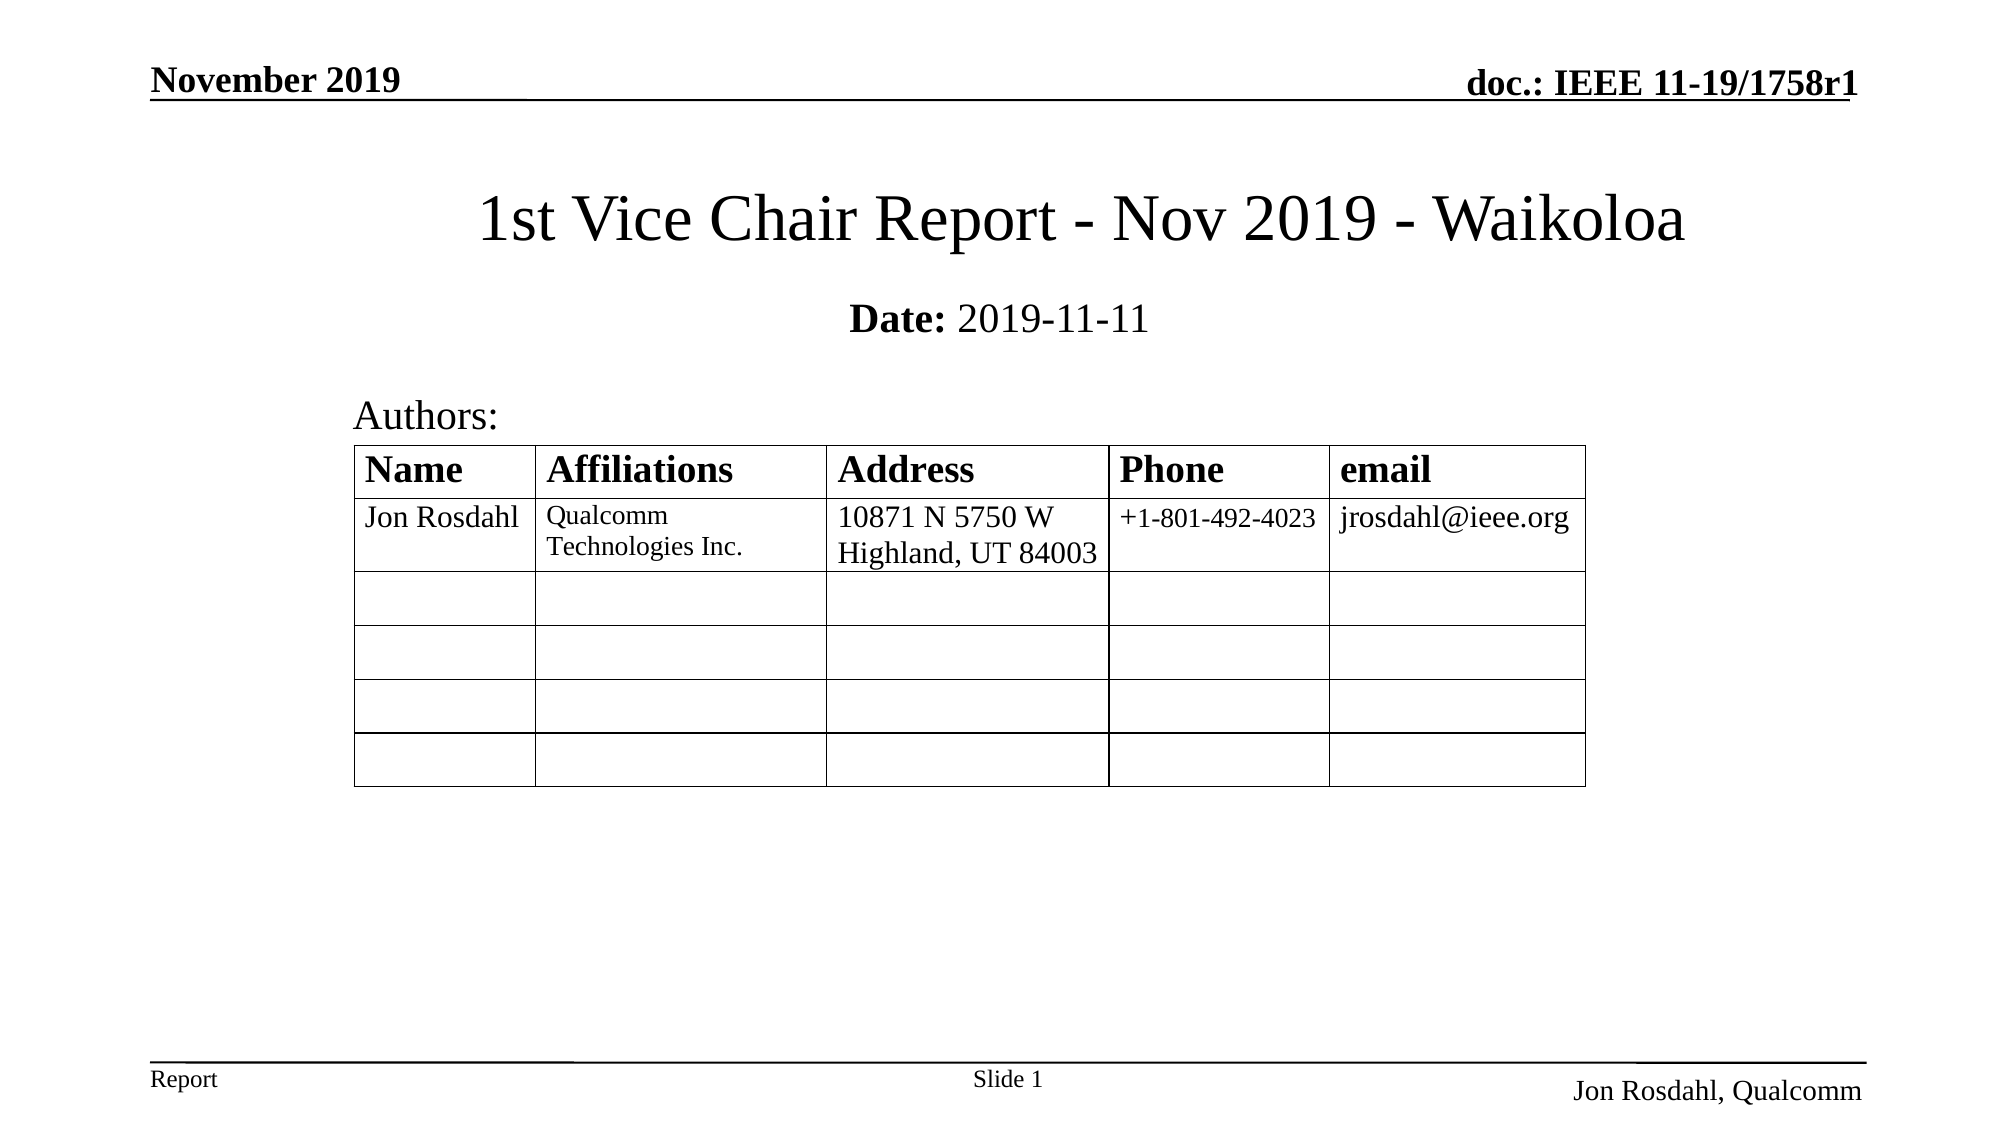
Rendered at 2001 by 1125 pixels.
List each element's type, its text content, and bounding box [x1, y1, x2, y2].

title 1st Vice Chair Report - Nov 2019 - Waikoloa [245, 126, 1771, 302]
text_box Authors: [337, 380, 575, 444]
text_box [339, 444, 1614, 835]
slide_number Slide 1 [950, 1061, 1067, 1123]
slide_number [150, 55, 529, 101]
list Date: 2019-11-11 [361, 283, 1638, 349]
footer Jon Rosdahl, Qualcomm [1363, 1071, 1863, 1102]
